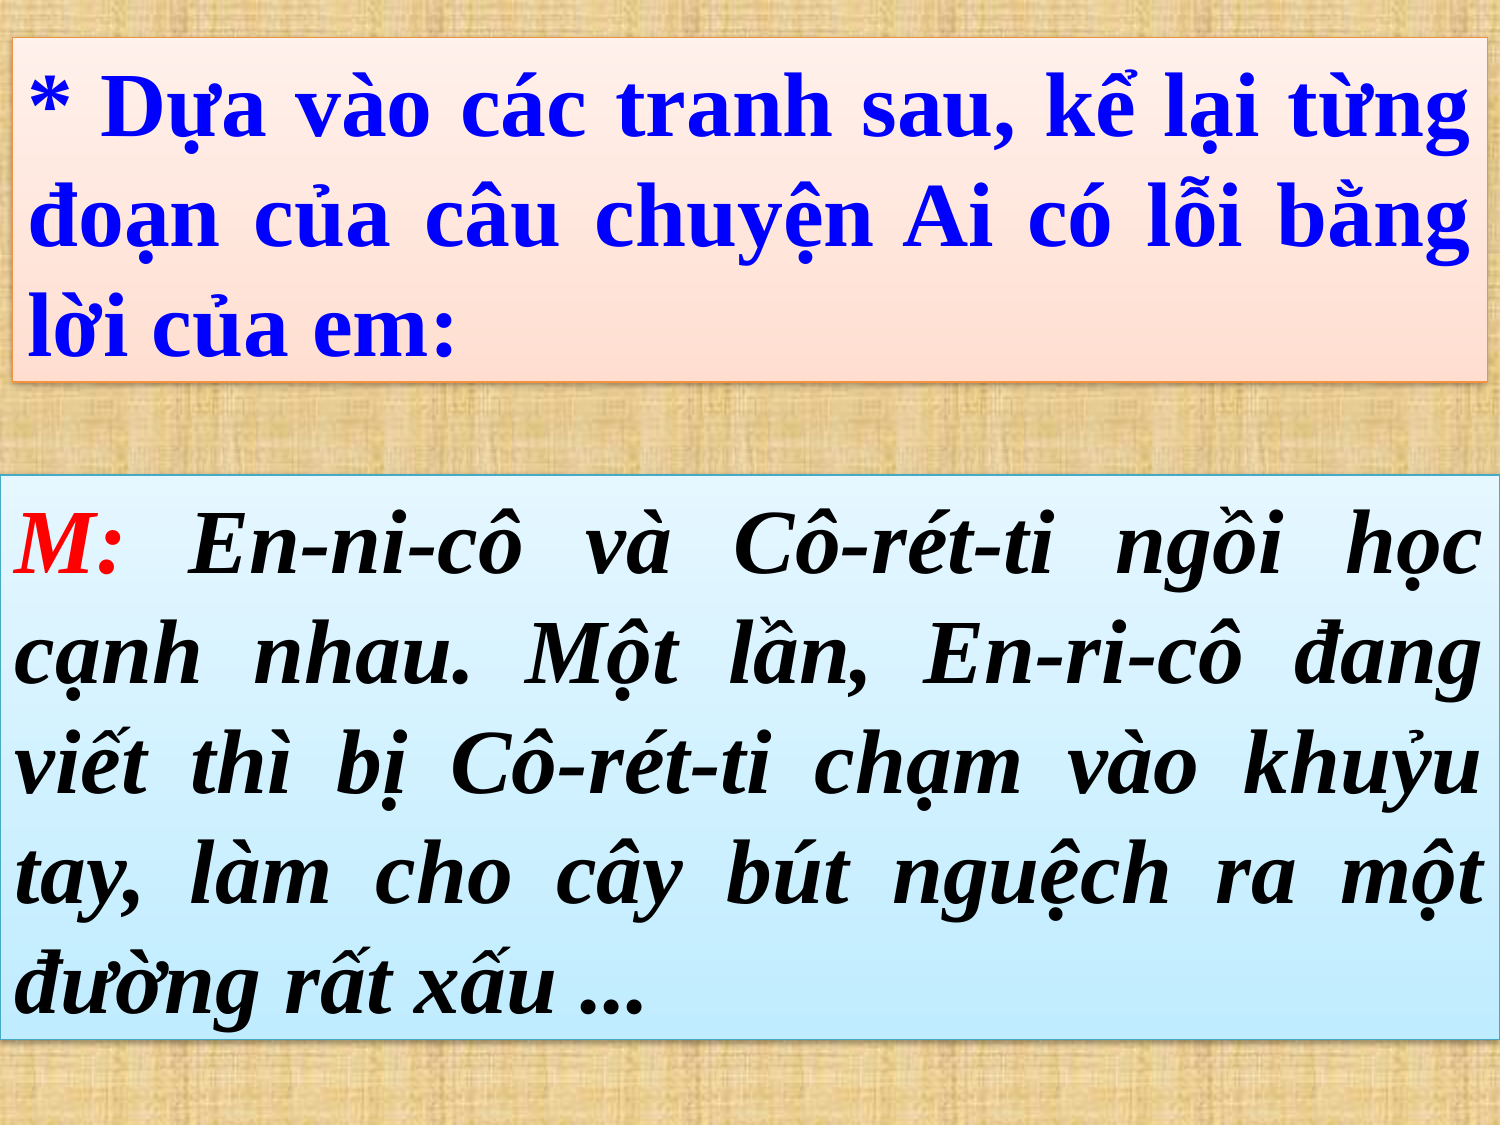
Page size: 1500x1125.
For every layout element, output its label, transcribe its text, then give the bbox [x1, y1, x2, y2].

picture [0, 1040, 1500, 1125]
text_box * Dựa vào các tranh sau, kể lại từng đoạn của câu chuyện Ai có lỗi bằng lời của em: [12, 37, 1488, 383]
text_box M: En-ni-cô và Cô-rét-ti ngồi học cạnh nhau. Một lần, En-ri-cô đang viết thì bị Cô-rét-ti chạm vào khuỷu tay, làm cho cây bút nguệch ra một đường rất xấu ... [0, 474, 1500, 1040]
picture [0, 0, 1500, 474]
